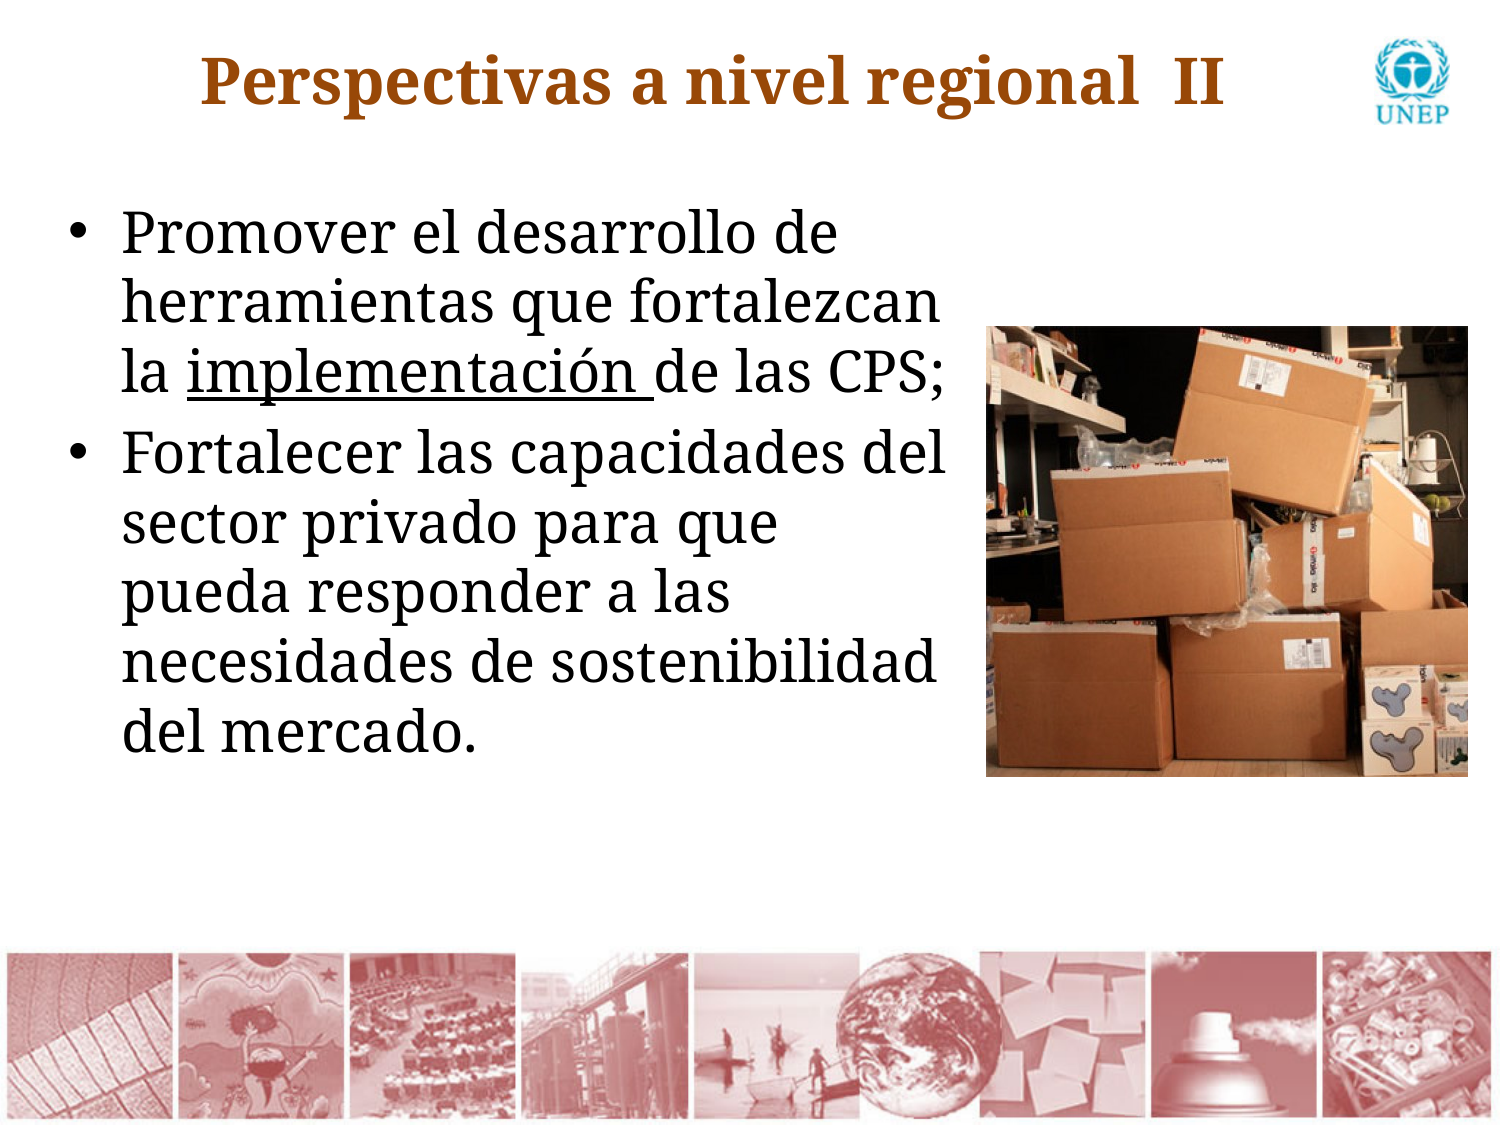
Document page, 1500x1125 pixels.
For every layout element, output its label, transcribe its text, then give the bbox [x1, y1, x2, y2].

picture [985, 325, 1469, 777]
text_box [383, 338, 415, 399]
picture [0, 946, 1500, 1125]
title Perspectivas a nivel regional II [75, 32, 1350, 125]
picture [1374, 36, 1450, 125]
text_box [408, 363, 440, 424]
list Promover el desarrollo de herramientas que fortalezcan la implementación de las CPS; Fortalecer las capacidades del sector privado para que pueda responder a las necesidades de sostenibilidad del mercado. [53, 187, 963, 776]
